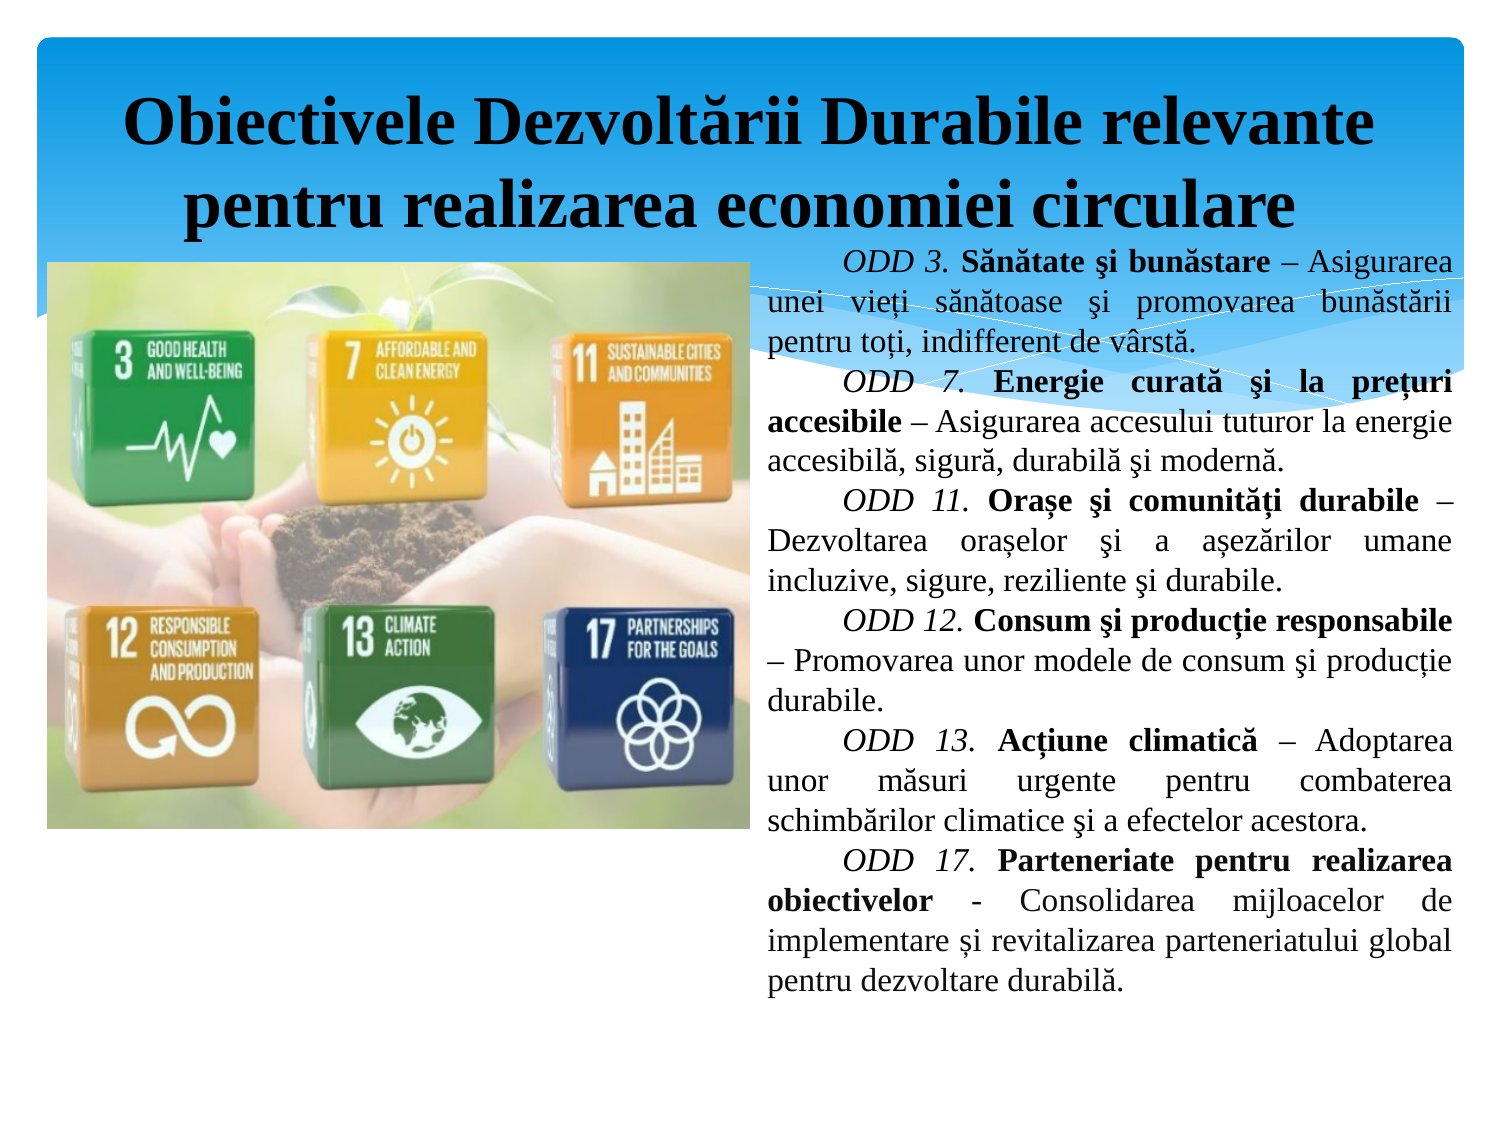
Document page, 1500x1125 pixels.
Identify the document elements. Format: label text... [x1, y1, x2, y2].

title Obiectivele Dezvoltării Durabile relevante pentru realizarea economiei circulare [75, 55, 1425, 261]
text_box ODD 3. Sănătate şi bunăstare – Asigurarea unei vieți sănătoase şi promovarea bunăstării pentru toți, indifferent de vârstă. ODD 7. Energie curată şi la prețuri accesibile – Asigurarea accesului tuturor la energie accesibilă, sigură, durabilă şi modernă. ODD 11. Orașe şi comunități durabile – Dezvoltarea orașelor şi a așezărilor umane incluzive, sigure, reziliente şi durabile. ODD 12. Consum şi producție responsabile – Promovarea unor modele de consum şi producție durabile. ODD 13. Acțiune climatică – Adoptarea unor măsuri urgente pentru combaterea schimbărilor climatice şi a efectelor acestora. ODD 17. Parteneriate pentru realizarea obiectivelor - Consolidarea mijloacelor de implementare și revitalizarea parteneriatului global pentru dezvoltare durabilă. [752, 231, 1469, 1005]
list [47, 262, 751, 829]
